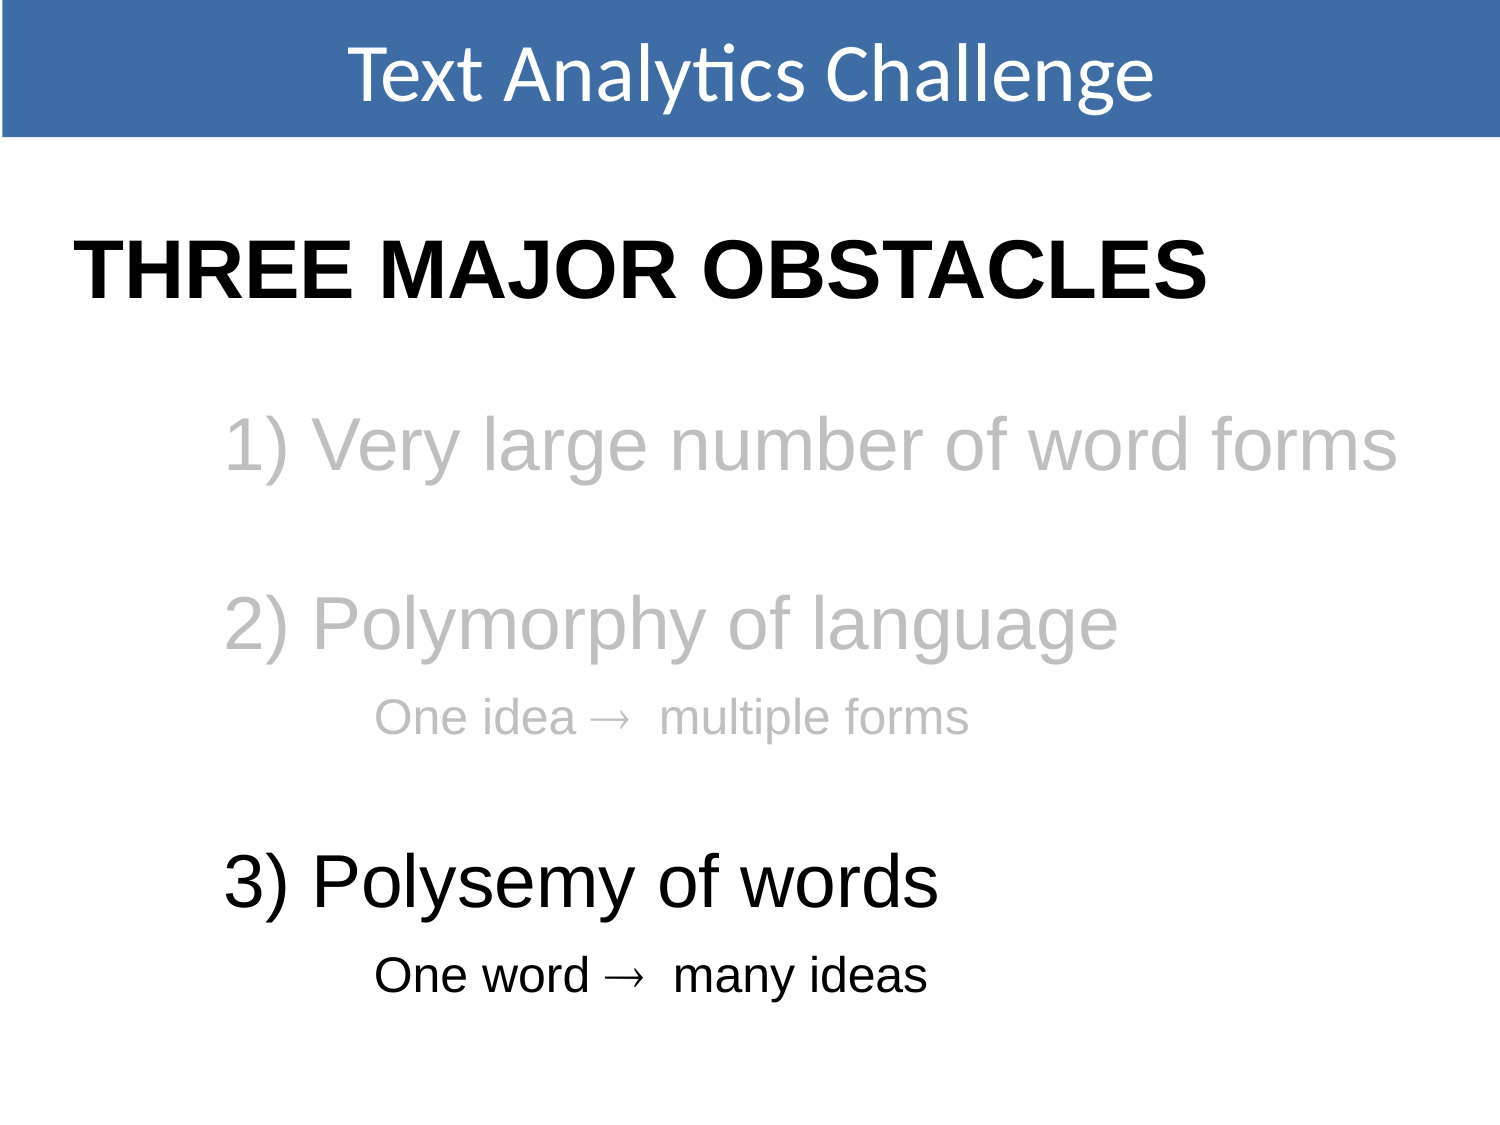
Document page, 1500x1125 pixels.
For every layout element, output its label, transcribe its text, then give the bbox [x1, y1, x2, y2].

text_box Text Analytics Challenge [2, 0, 1500, 138]
text_box THREE MAJOR OBSTACLES 1) Very large number of word forms 2) Polymorphy of language One idea  multiple forms 3) Polysemy of words One word  many ideas [58, 208, 1442, 1055]
